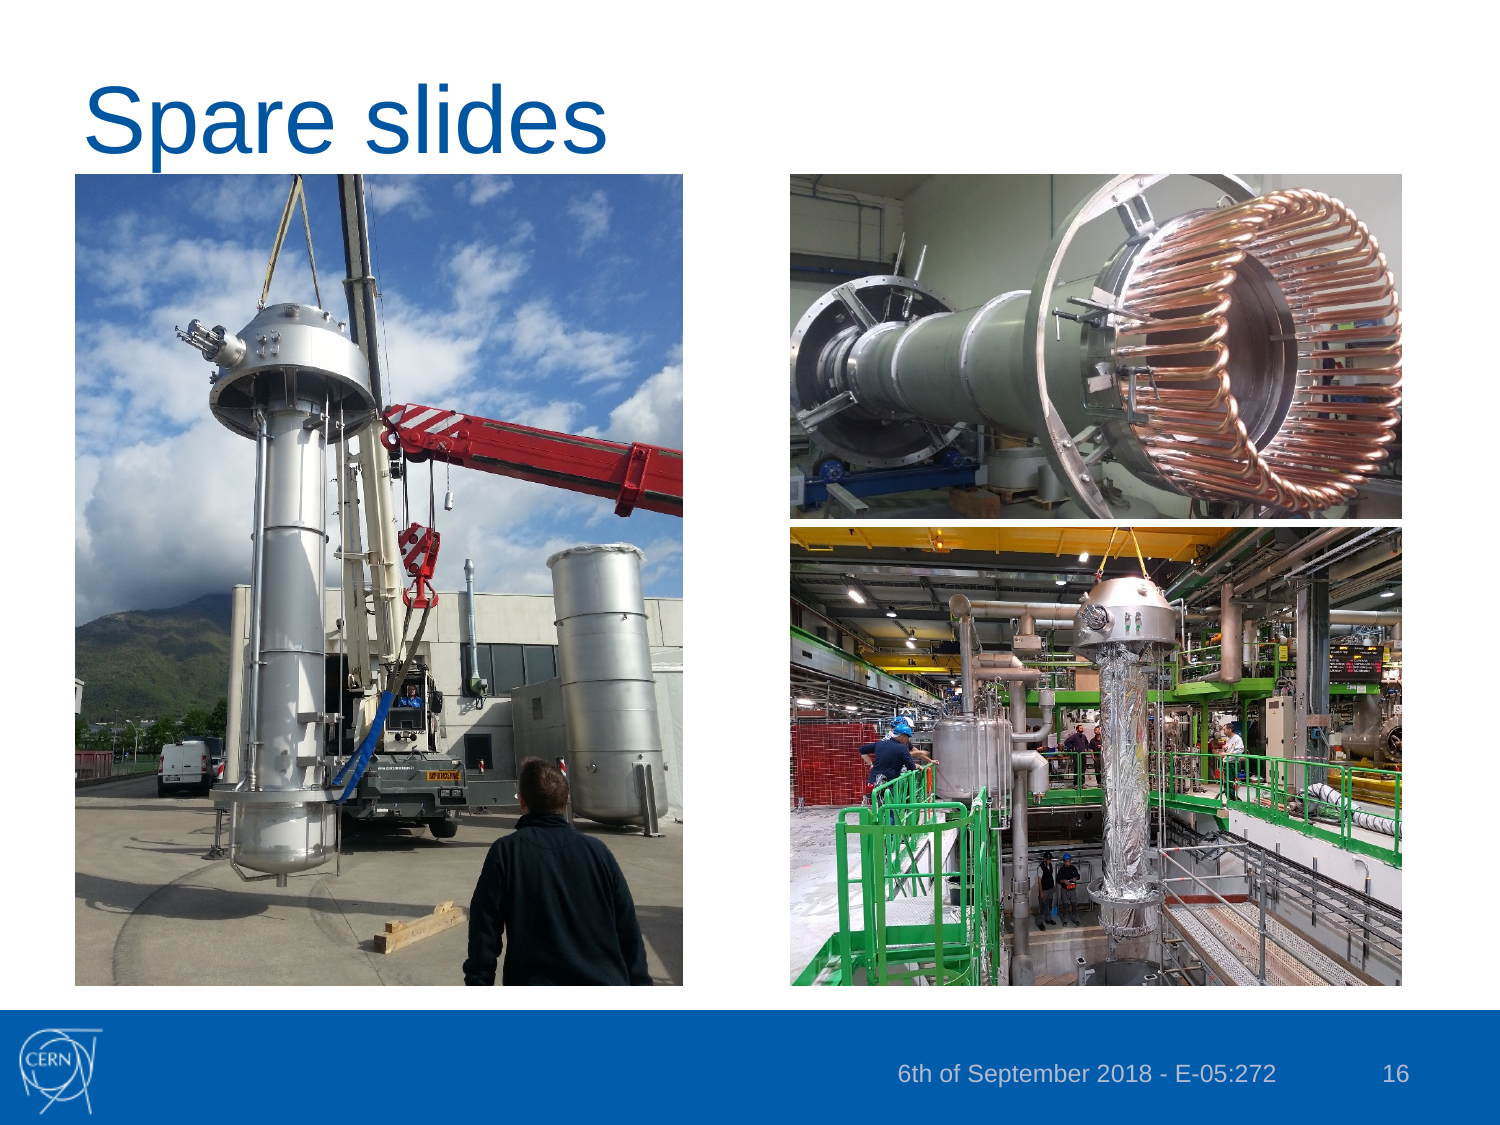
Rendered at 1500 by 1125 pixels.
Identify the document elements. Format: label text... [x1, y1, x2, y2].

picture [790, 174, 1402, 519]
title Spare slides [75, 38, 1425, 193]
footer 6th of September 2018 - E-05:272 [850, 1042, 1326, 1103]
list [74, 174, 683, 986]
slide_number 16 [1342, 1042, 1425, 1103]
picture [790, 528, 1402, 986]
